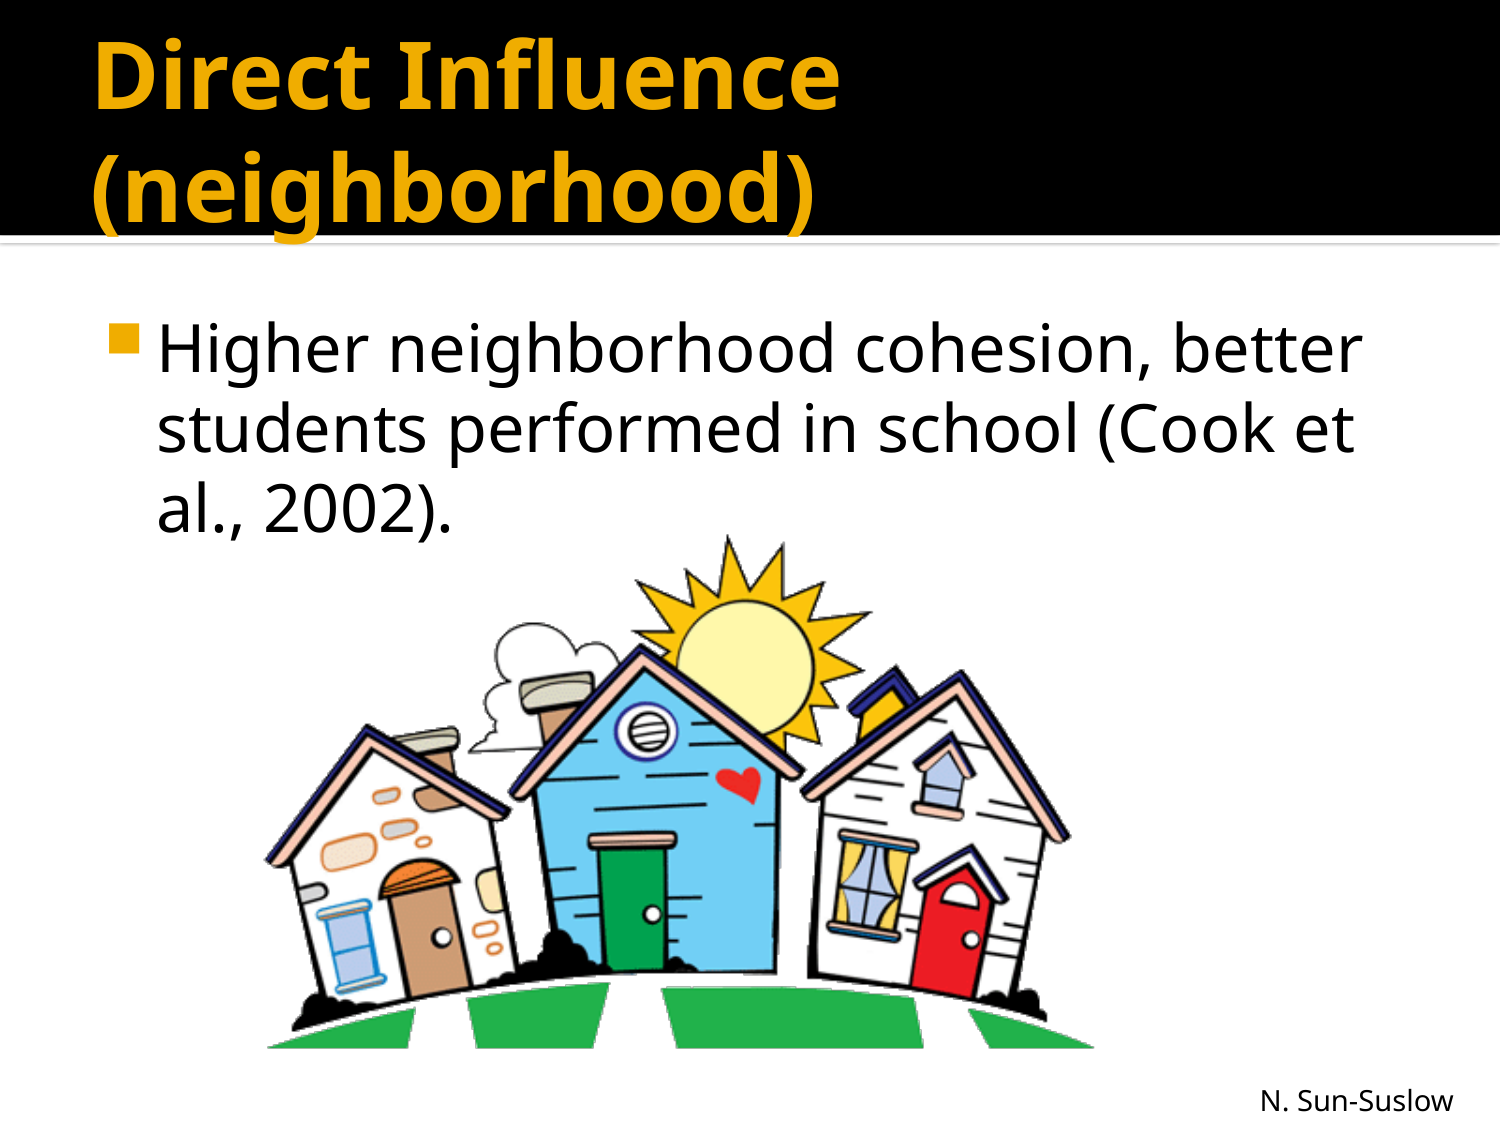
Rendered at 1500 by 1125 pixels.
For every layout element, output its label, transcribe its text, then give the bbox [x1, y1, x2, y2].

list Higher neighborhood cohesion, better students performed in school (Cook et al., 2002). [75, 291, 1425, 1050]
picture [253, 533, 1113, 1075]
text_box N. Sun-Suslow [1244, 1074, 1500, 1125]
title Direct Influence (neighborhood) [75, 25, 1425, 231]
